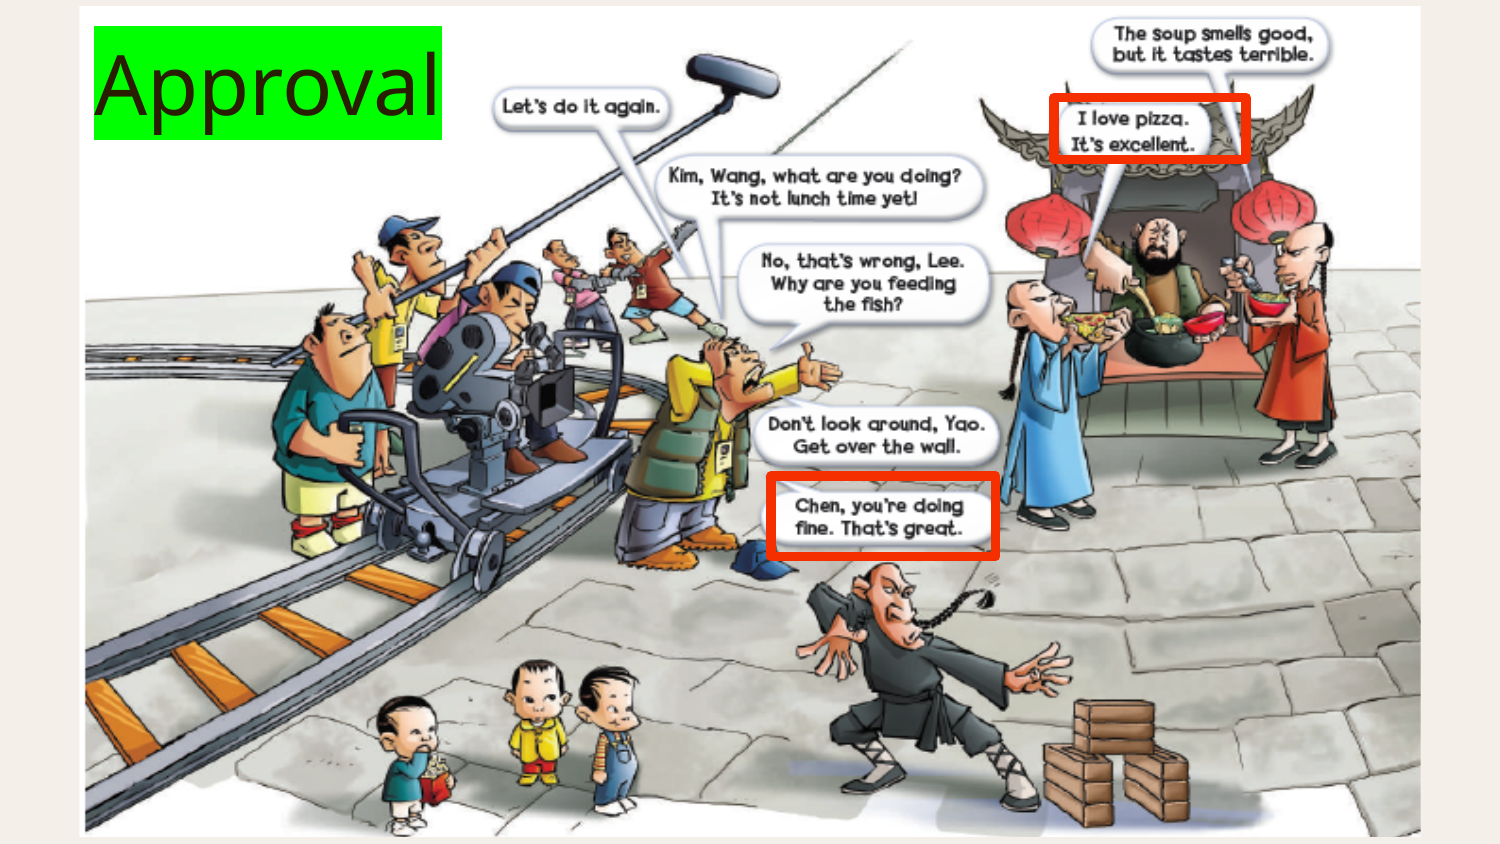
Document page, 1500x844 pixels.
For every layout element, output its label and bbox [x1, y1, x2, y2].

picture [79, 6, 1421, 838]
